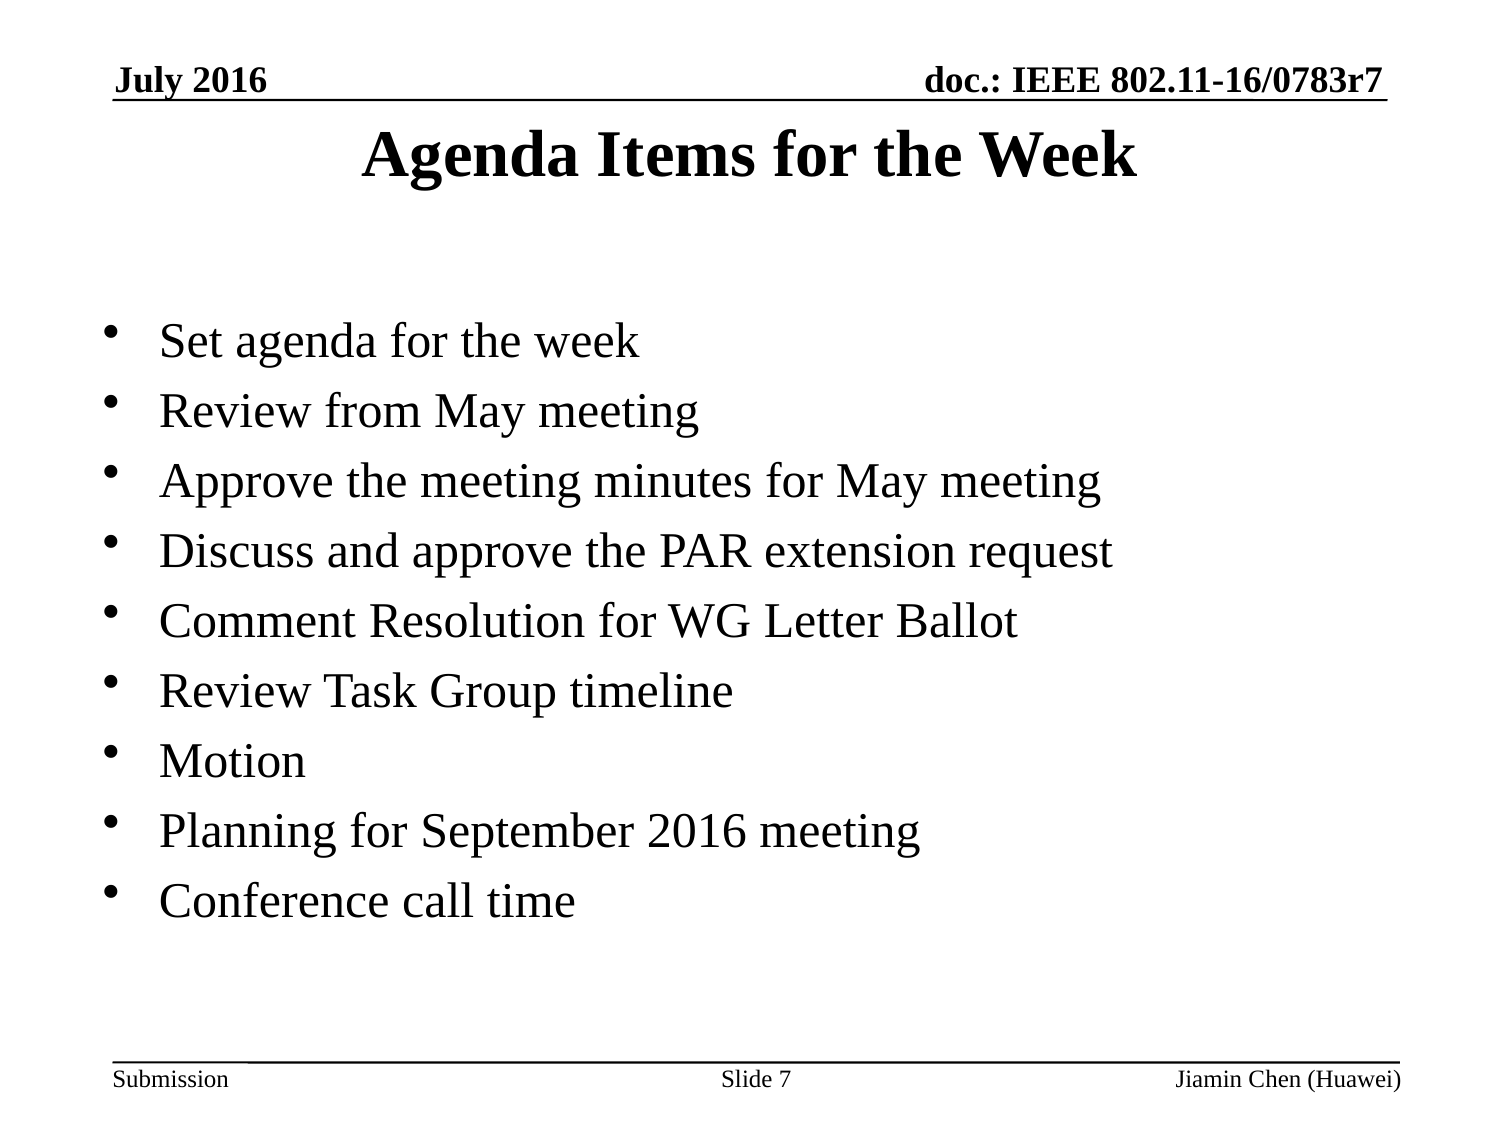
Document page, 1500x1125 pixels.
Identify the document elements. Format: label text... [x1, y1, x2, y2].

list Set agenda for the week Review from May meeting Approve the meeting minutes for May meeting Discuss and approve the PAR extension request Comment Resolution for WG Letter Ballot Review Task Group timeline Motion Planning for September 2016 meeting Conference call time [87, 299, 1450, 1063]
title Agenda Items for the Week [112, 62, 1388, 238]
slide_number Slide 7 [712, 1061, 773, 1093]
footer Jiamin Chen (Huawei) [773, 1061, 1402, 1093]
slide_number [114, 54, 270, 101]
